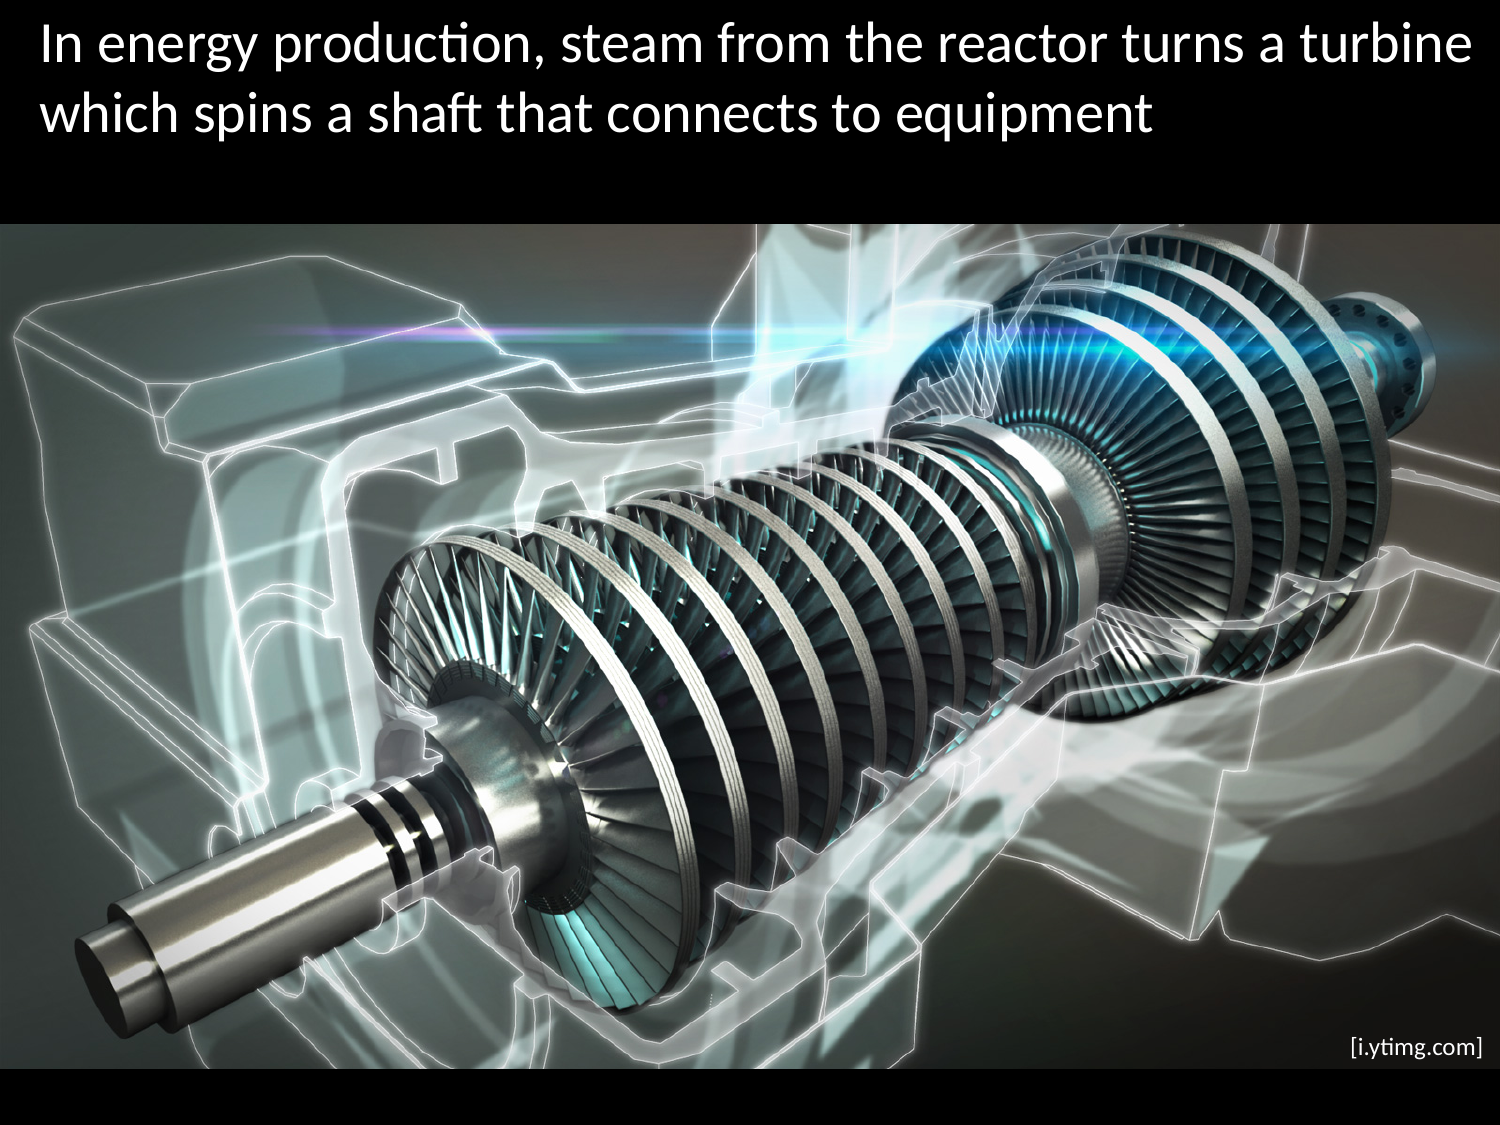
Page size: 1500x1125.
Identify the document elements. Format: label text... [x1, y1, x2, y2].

picture [0, 224, 1500, 1069]
text_box In energy production, steam from the reactor turns a turbine which spins a shaft that connects to equipment [24, 0, 1500, 152]
